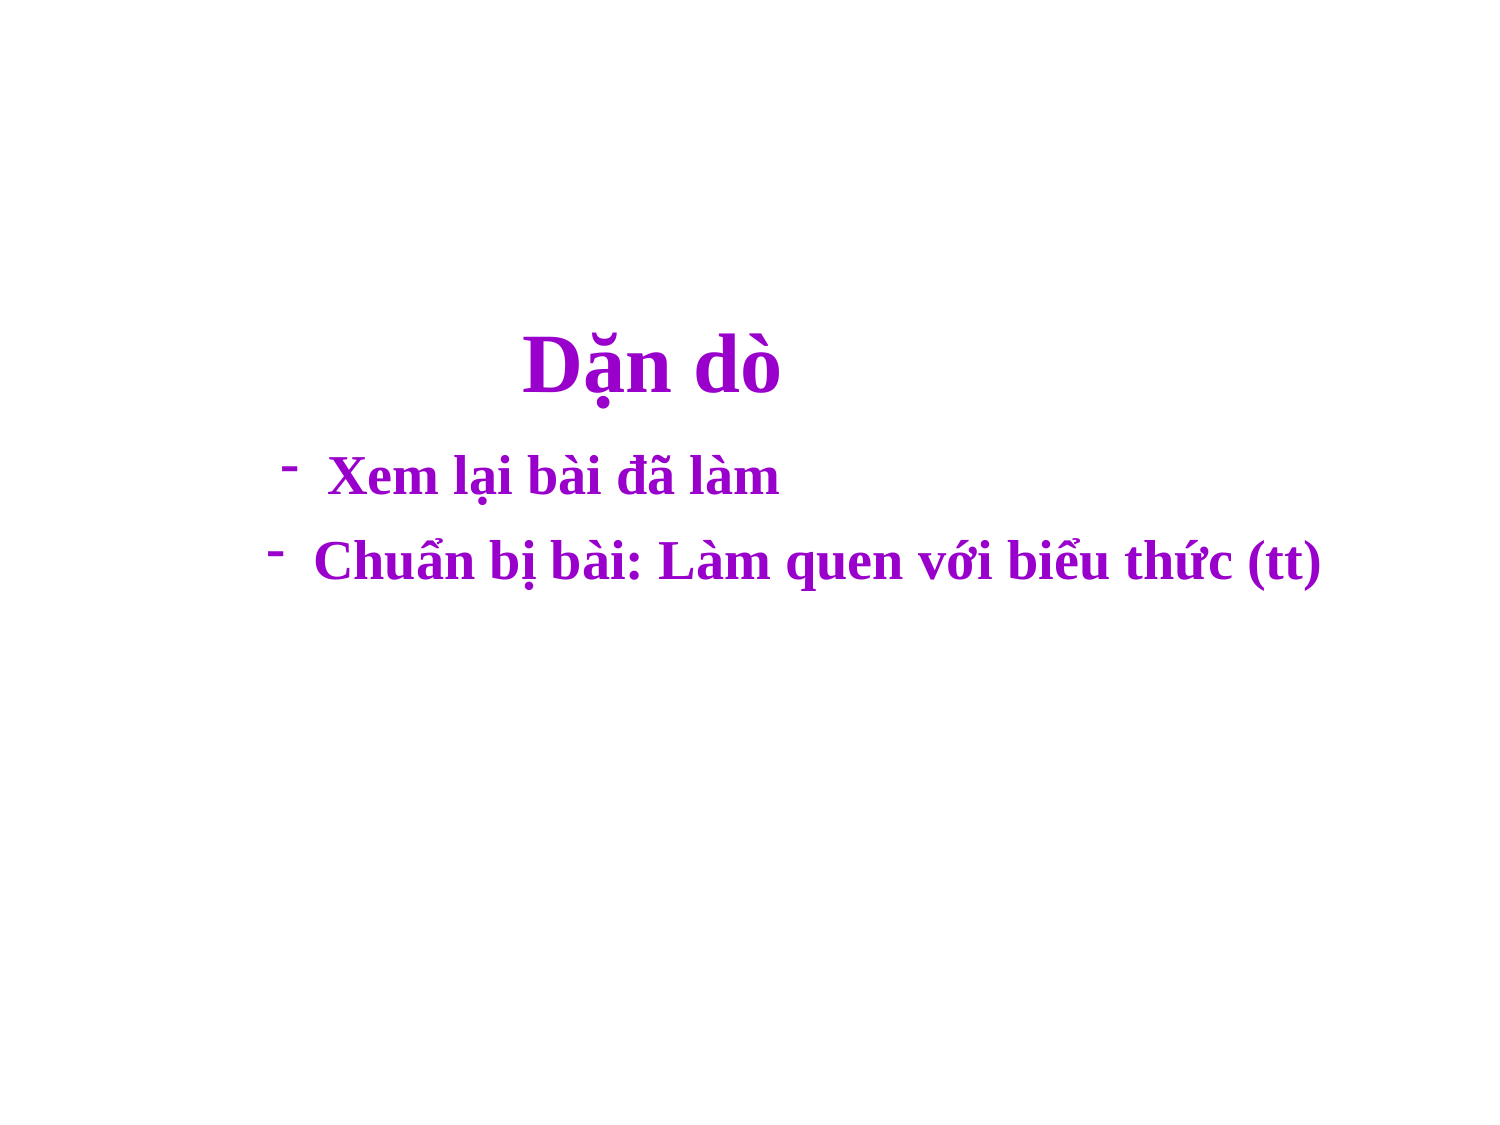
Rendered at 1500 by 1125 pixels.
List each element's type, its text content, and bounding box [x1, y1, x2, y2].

text_box Chuẩn bị bài: Làm quen với biểu thức (tt) [251, 515, 1482, 598]
text_box Xem lại bài đã làm [265, 431, 1041, 514]
text_box Dặn dò [507, 301, 798, 418]
